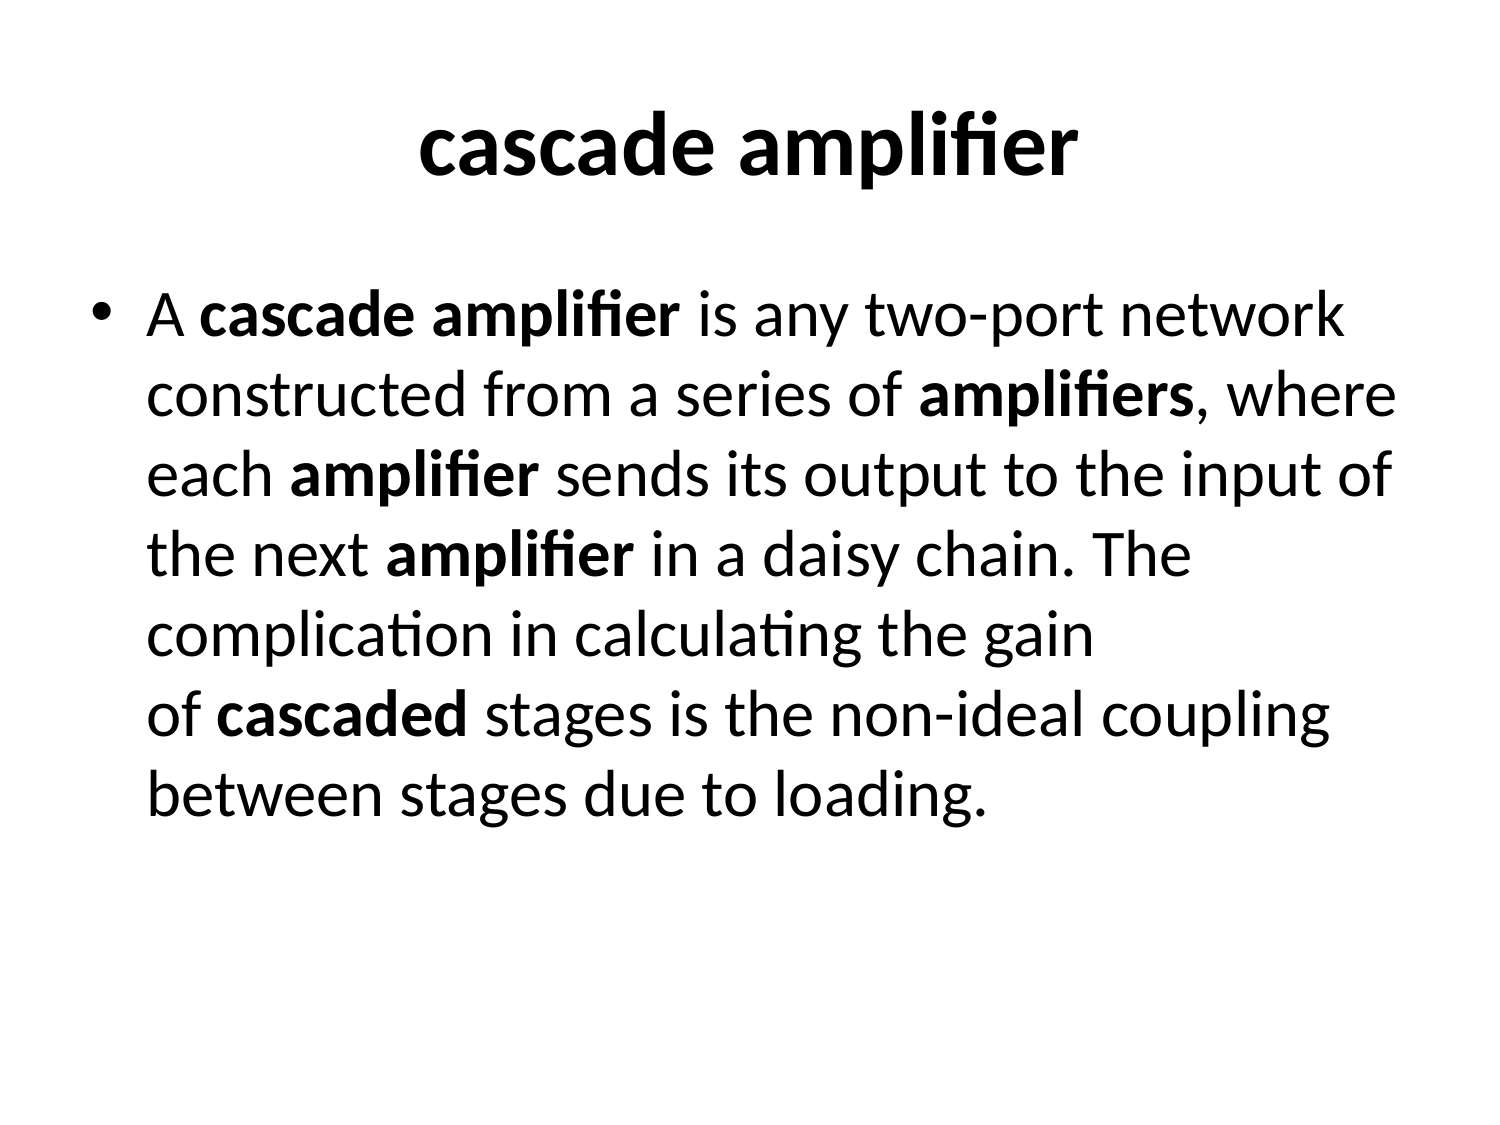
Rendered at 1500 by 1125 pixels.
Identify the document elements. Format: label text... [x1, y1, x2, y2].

title cascade amplifier [75, 45, 1425, 233]
list A cascade amplifier is any two-port network constructed from a series of amplifiers, where each amplifier sends its output to the input of the next amplifier in a daisy chain. The complication in calculating the gain of cascaded stages is the non-ideal coupling between stages due to loading. [75, 262, 1425, 1005]
